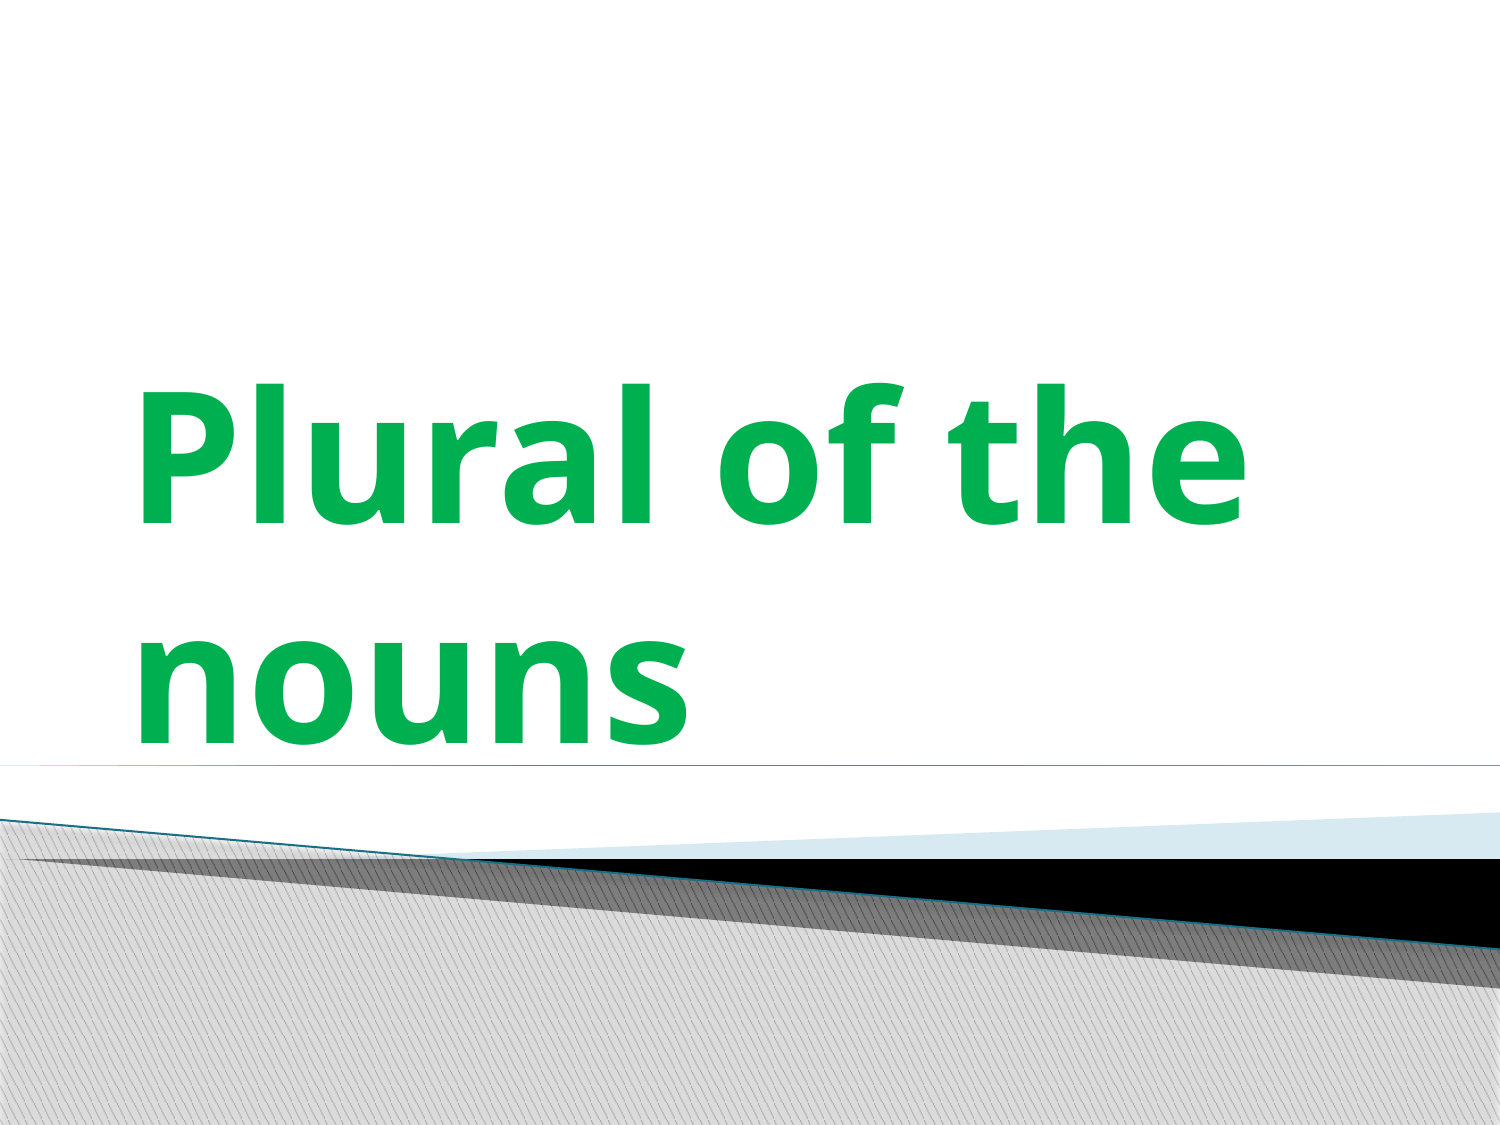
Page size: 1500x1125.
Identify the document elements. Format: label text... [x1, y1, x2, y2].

title Plural of the nouns [112, 149, 1388, 788]
picture [5, 859, 1500, 989]
